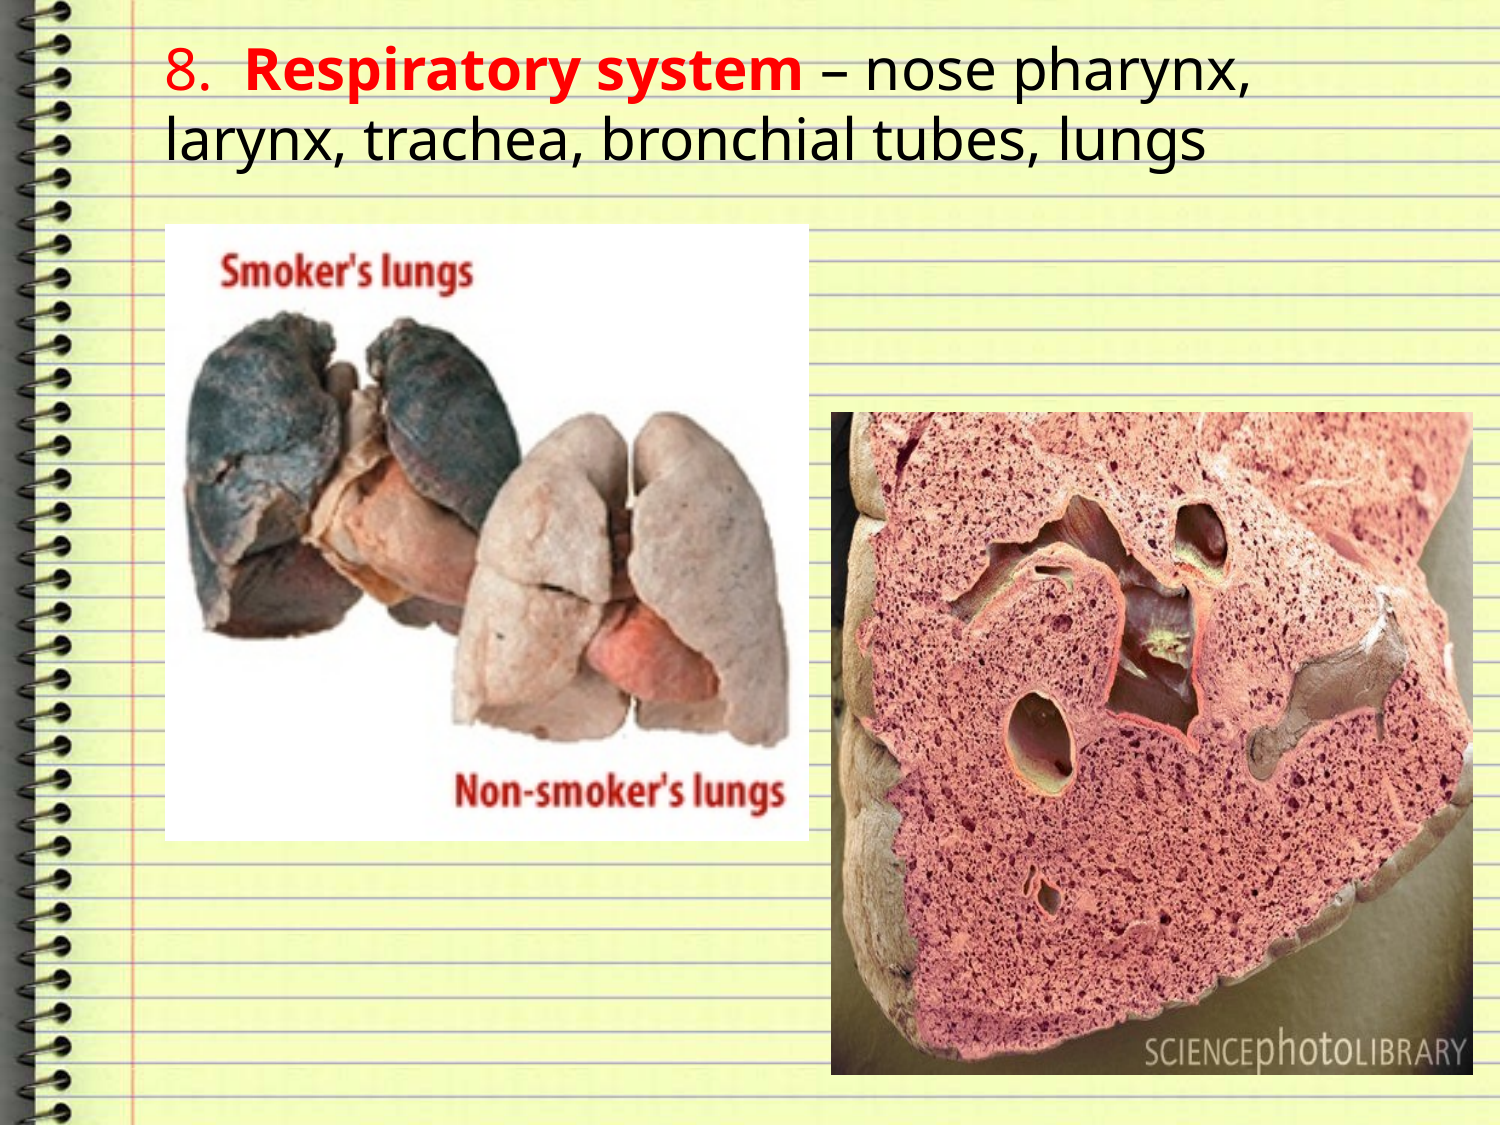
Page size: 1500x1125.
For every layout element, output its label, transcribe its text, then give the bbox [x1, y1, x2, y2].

picture [0, 0, 1500, 1125]
text_box 8. Respiratory system – nose pharynx, larynx, trachea, bronchial tubes, lungs [149, 24, 1438, 320]
